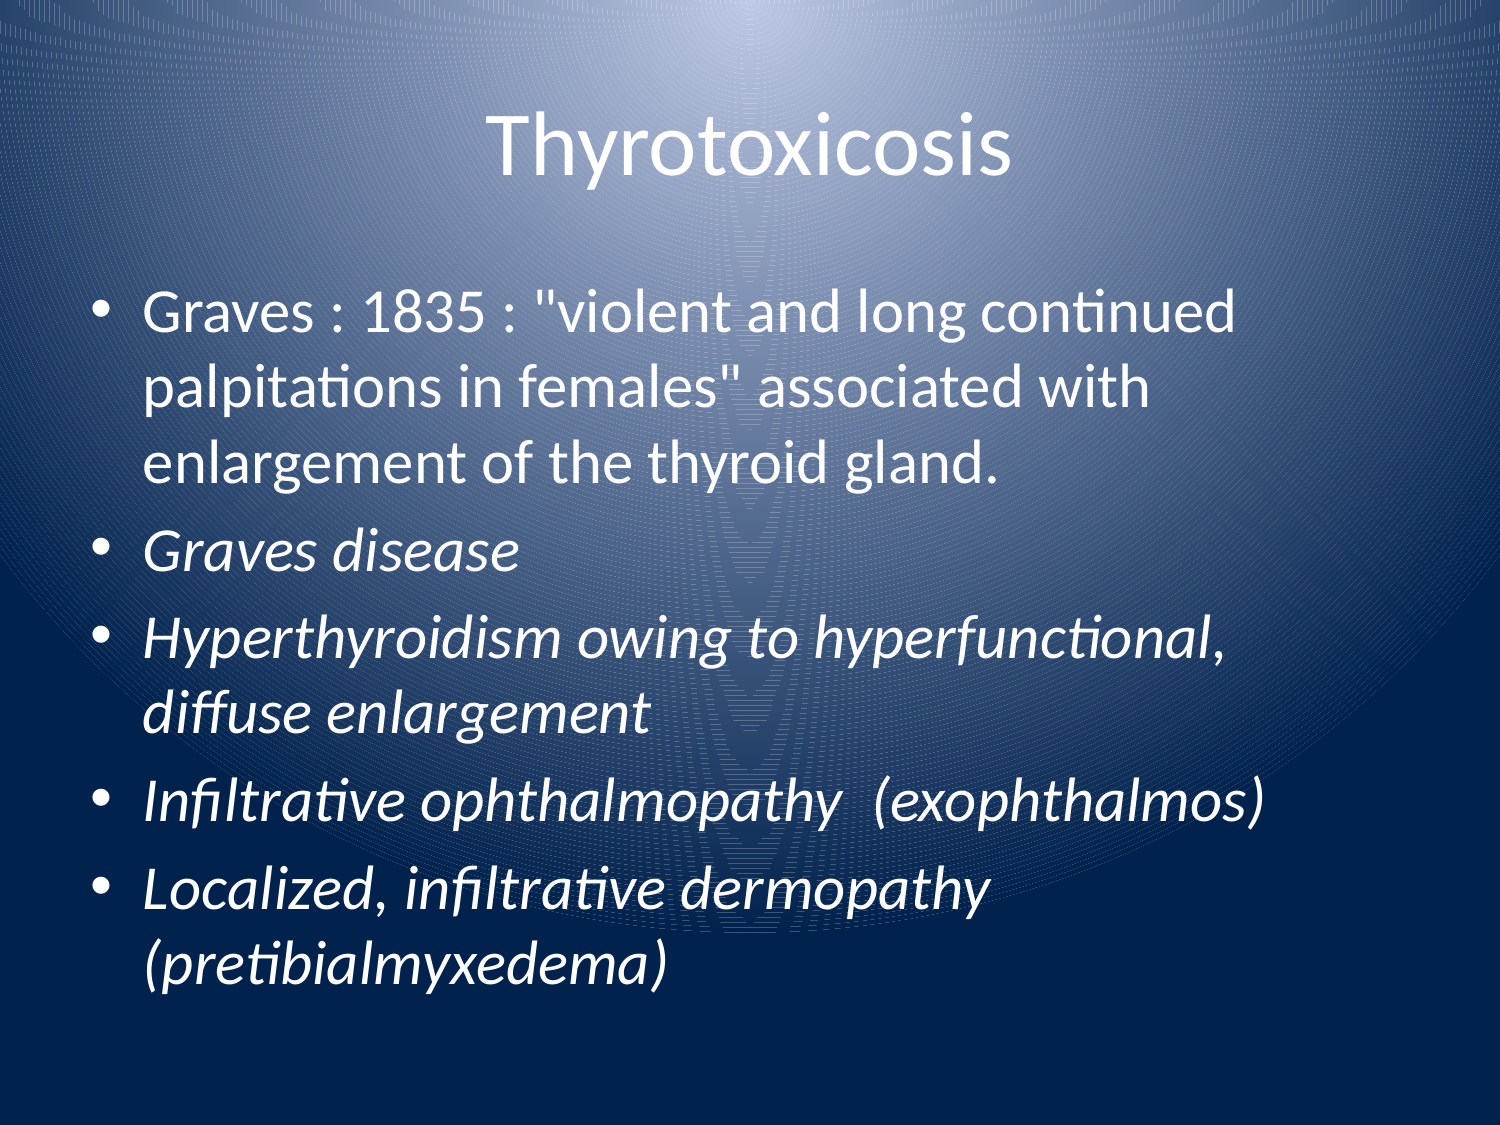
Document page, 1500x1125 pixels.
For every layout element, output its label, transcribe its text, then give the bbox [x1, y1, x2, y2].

title Thyrotoxicosis [75, 45, 1425, 233]
list Graves : 1835 : "violent and long continued palpitations in females" associated with enlargement of the thyroid gland. Graves disease Hyperthyroidism owing to hyperfunctional, diffuse enlargement Infiltrative ophthalmopathy (exophthalmos) Localized, infiltrative dermopathy (pretibialmyxedema) [75, 262, 1425, 1005]
